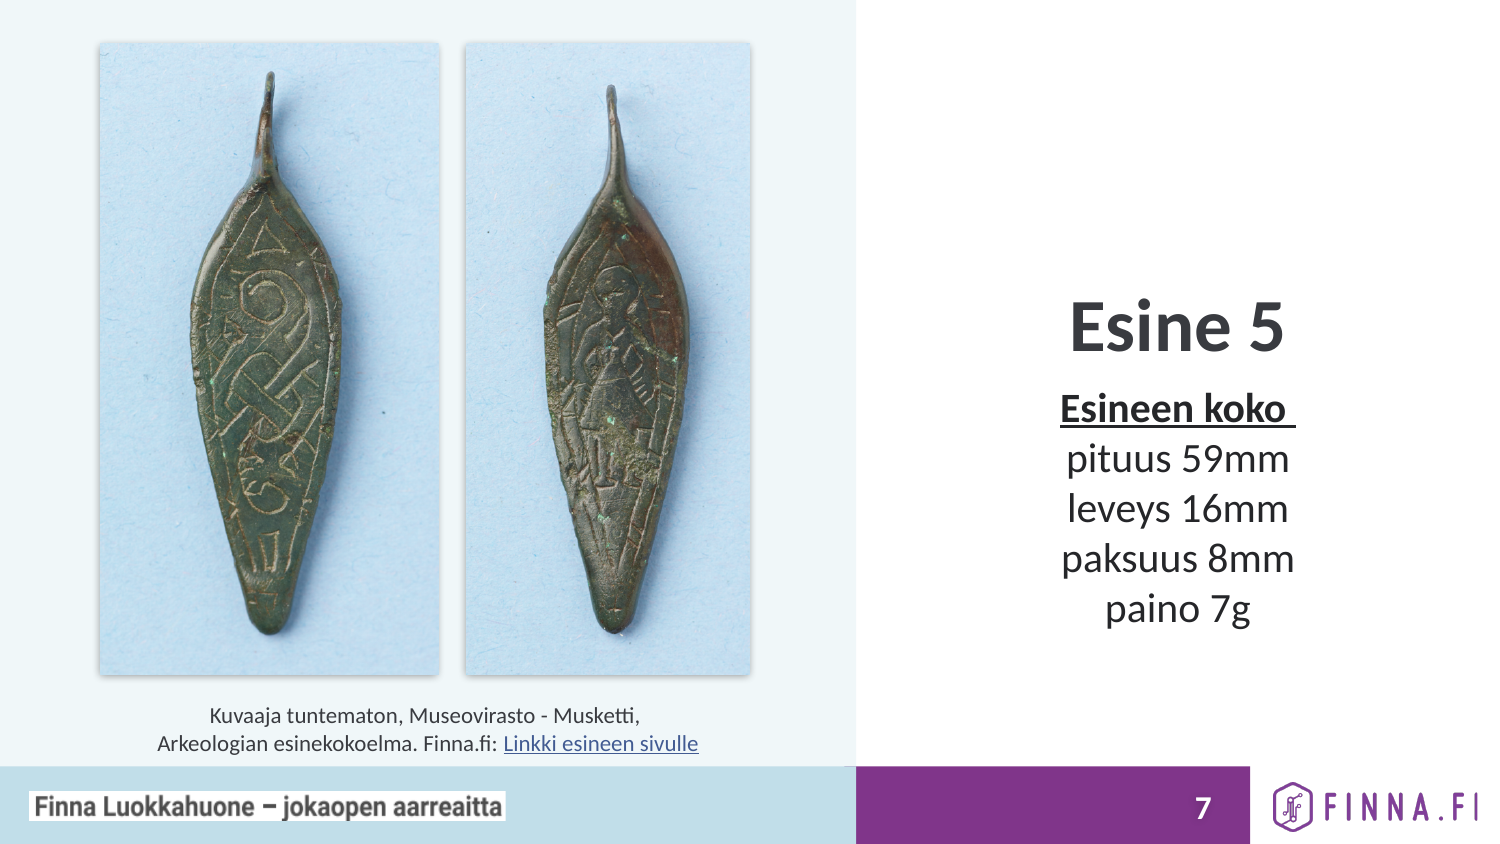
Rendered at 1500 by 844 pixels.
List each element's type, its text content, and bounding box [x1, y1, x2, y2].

text_box Esineen koko pituus 59mm leveys 16mm paksuus 8mm paino 7g [856, 373, 1500, 639]
picture [100, 43, 439, 675]
text_box Kuvaaja tuntematon, Museovirasto - Musketti, Arkeologian esinekokoelma. Finna.fi: Linkki esineen sivulle [0, 693, 857, 764]
title Esine 5 [856, 268, 1500, 373]
slide_number 6 [1155, 781, 1227, 831]
picture [466, 43, 750, 675]
